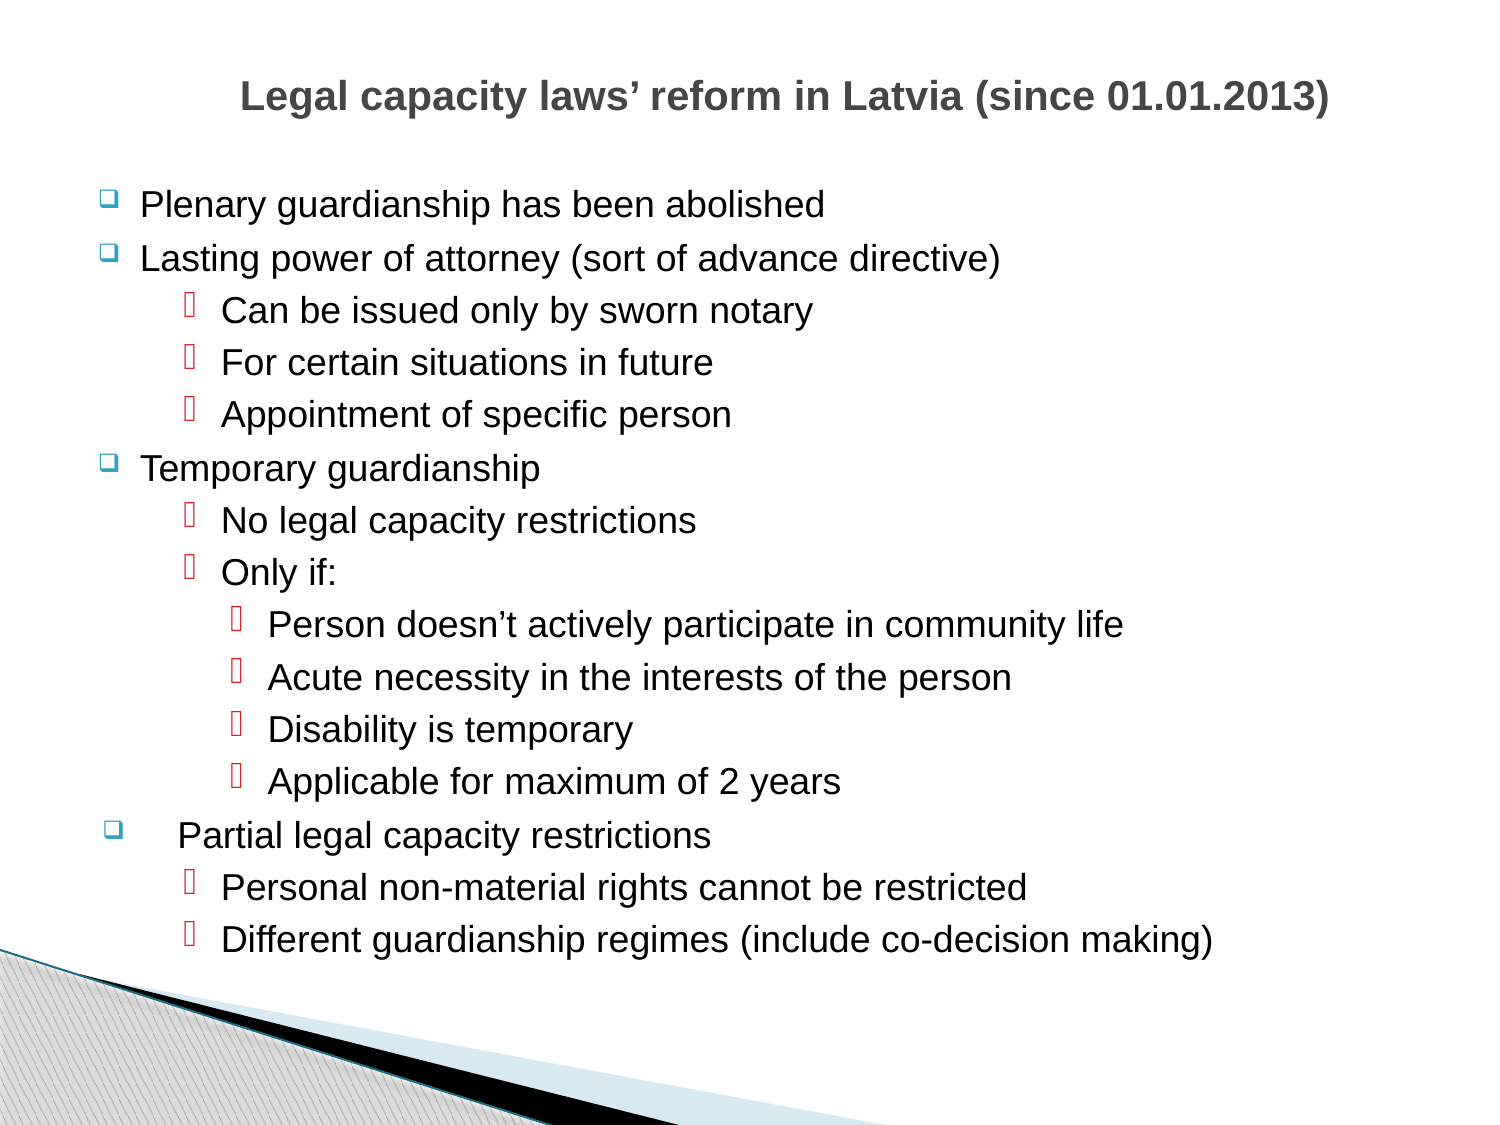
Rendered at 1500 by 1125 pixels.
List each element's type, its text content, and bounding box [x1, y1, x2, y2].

title Legal capacity laws’ reform in Latvia (since 01.01.2013) [75, 45, 1425, 233]
list Plenary guardianship has been abolished Lasting power of attorney (sort of advance directive) Can be issued only by sworn notary For certain situations in future Appointment of specific person Temporary guardianship No legal capacity restrictions Only if: Person doesn’t actively participate in community life Acute necessity in the interests of the person Disability is temporary Applicable for maximum of 2 years Partial legal capacity restrictions Personal non-material rights cannot be restricted Different guardianship regimes (include co-decision making) [64, 172, 1425, 974]
